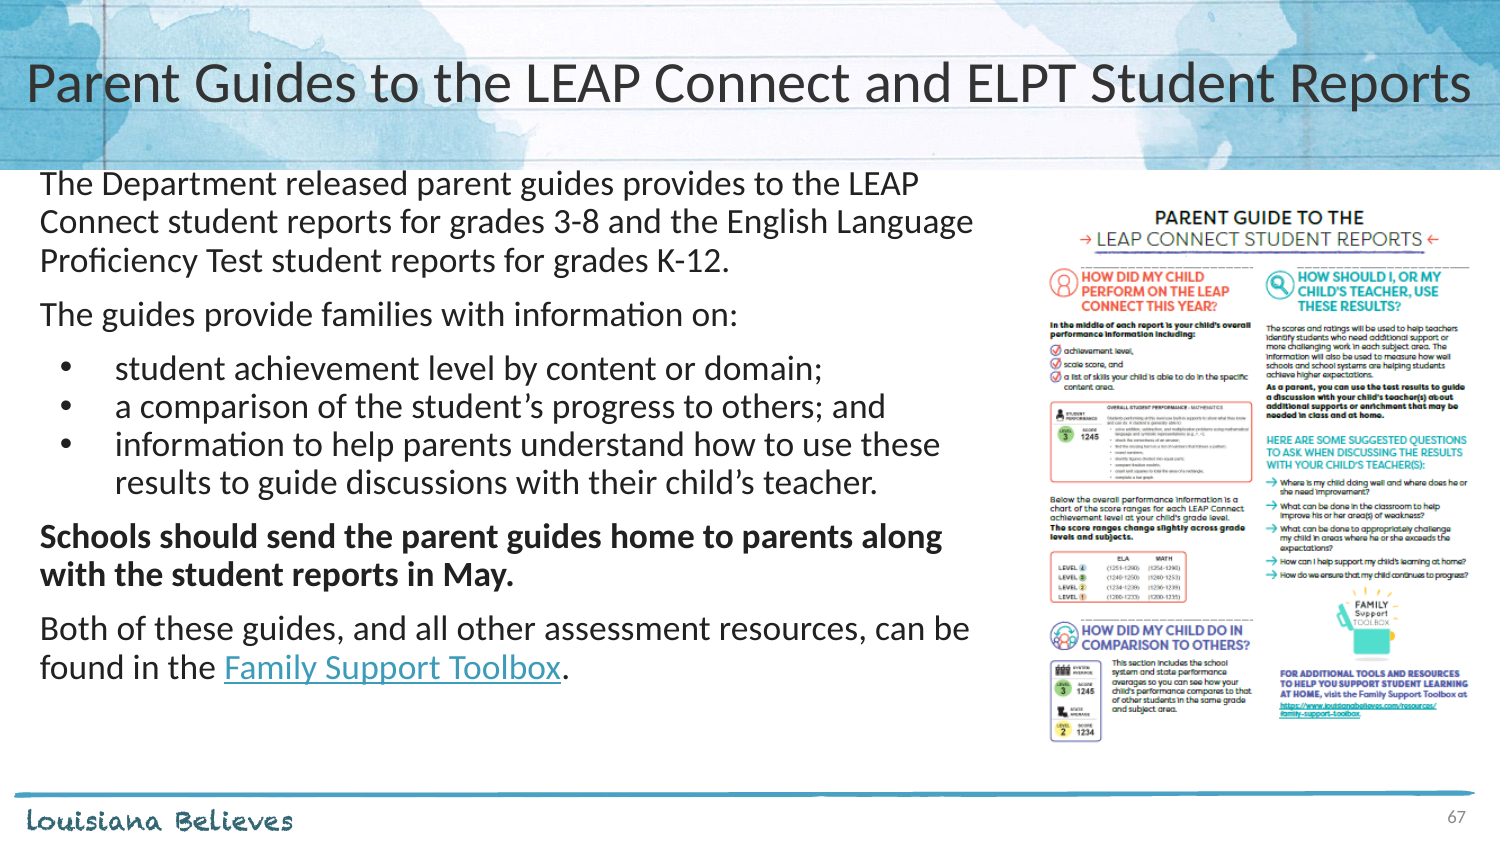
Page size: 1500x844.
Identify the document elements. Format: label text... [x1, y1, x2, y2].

picture [1035, 194, 1476, 749]
title Parent Guides to the LEAP Connect and ELPT Student Reports [0, 0, 1500, 170]
picture [0, 786, 1488, 844]
list The Department released parent guides provides to the LEAP Connect student reports for grades 3-8 and the English Language Proficiency Test student reports for grades K-12. The guides provide families with information on: student achievement level by content or domain; a comparison of the student’s progress to others; and information to help parents understand how to use these results to guide discussions with their child’s teacher. Schools should send the parent guides home to parents along with the student reports in May. Both of these guides, and all other assessment resources, can be found in the Family Support Toolbox. [24, 150, 1012, 732]
